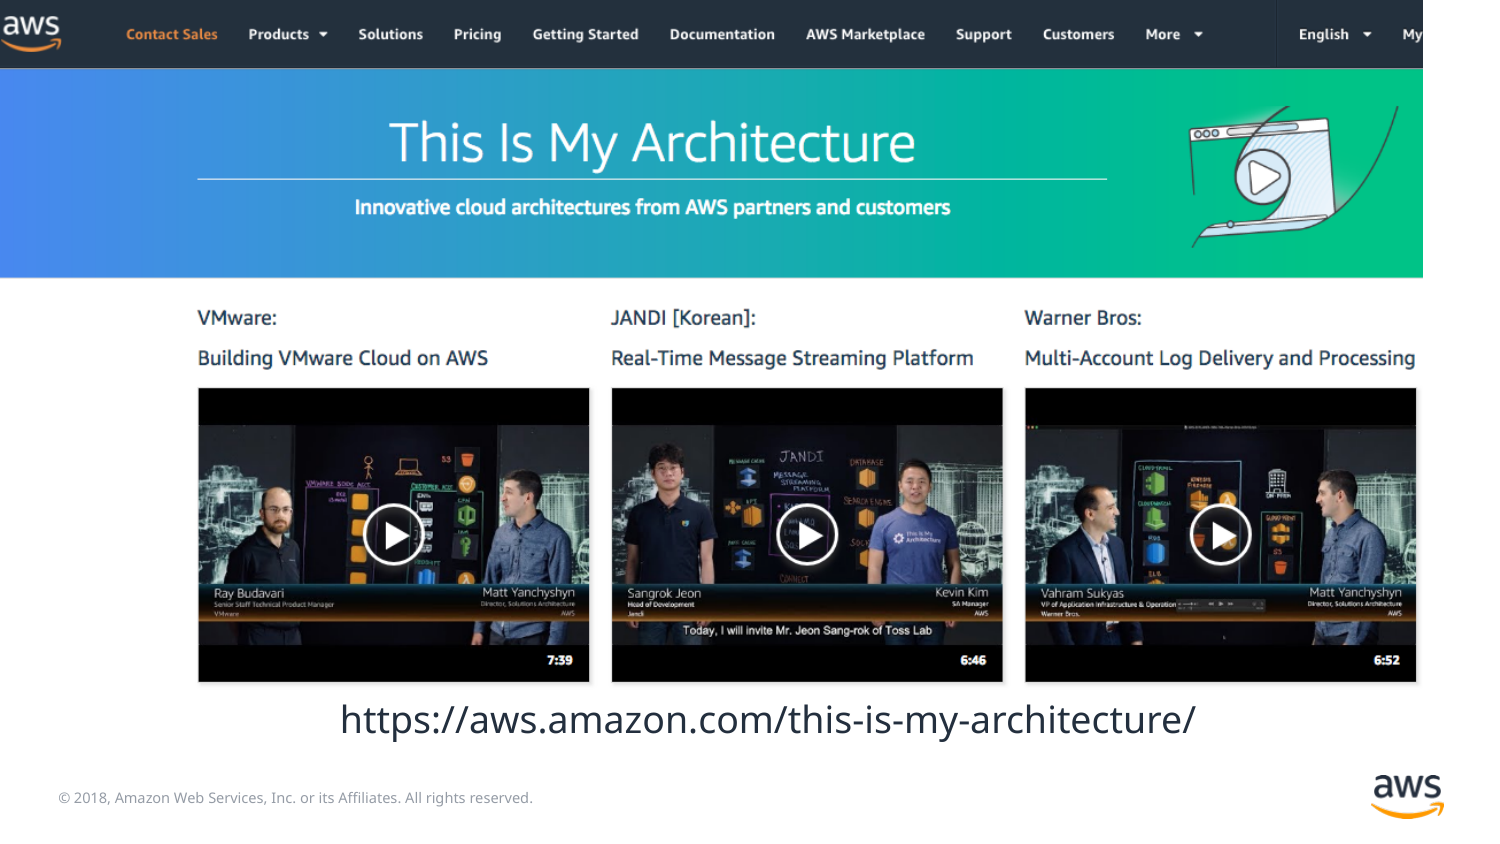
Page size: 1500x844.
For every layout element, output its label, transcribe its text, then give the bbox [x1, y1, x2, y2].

picture [0, 0, 1424, 690]
text_box https://aws.amazon.com/this-is-my-architecture/ [261, 699, 1276, 749]
picture [1371, 775, 1444, 819]
